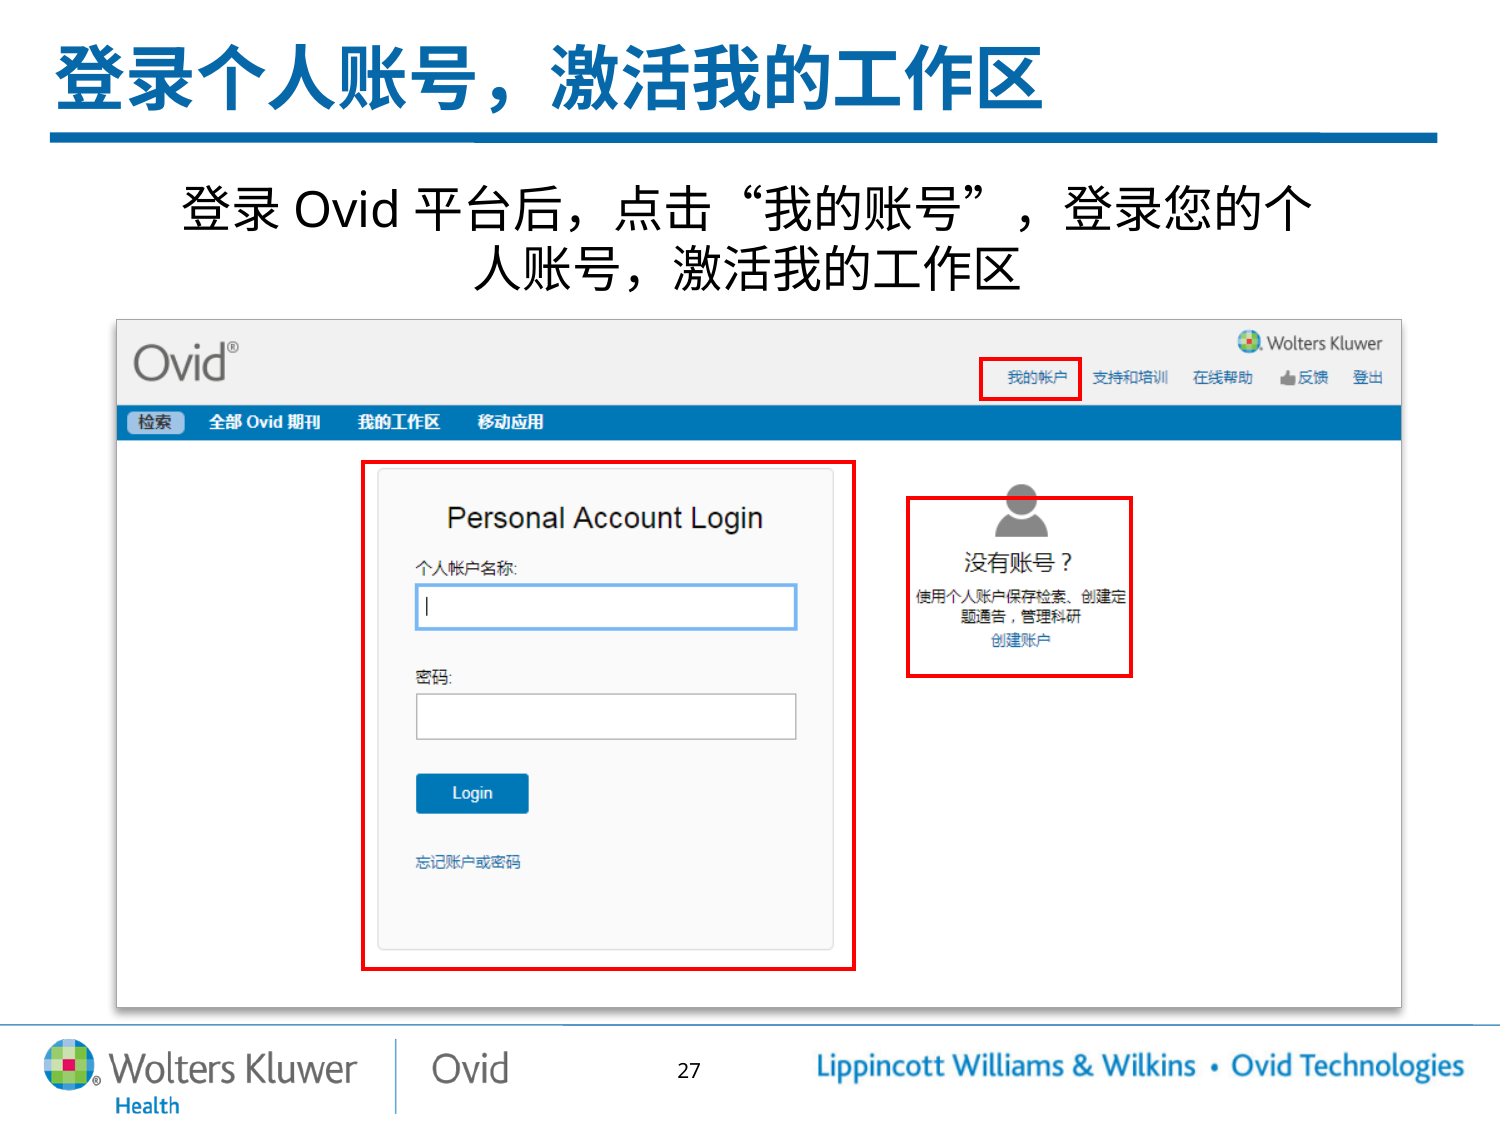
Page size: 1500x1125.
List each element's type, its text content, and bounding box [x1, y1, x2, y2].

picture [209, 414, 224, 429]
picture [248, 416, 252, 427]
picture [512, 414, 543, 429]
list 登录Ovid平台后，点击“我的账号”，登录您的个人账号，激活我的工作区 [145, 169, 1335, 254]
picture [116, 441, 1402, 1008]
picture [306, 416, 311, 429]
picture [425, 414, 441, 429]
picture [804, 1049, 1500, 1092]
title 登录个人账号，激活我的工作区 [24, 0, 1444, 154]
picture [226, 414, 242, 429]
picture [116, 319, 1402, 405]
picture [479, 415, 493, 429]
picture [408, 415, 418, 429]
picture [255, 416, 282, 427]
picture [358, 414, 407, 429]
picture [288, 414, 303, 429]
picture [38, 1037, 513, 1114]
picture [128, 412, 184, 434]
picture [495, 415, 510, 429]
picture [314, 416, 319, 429]
